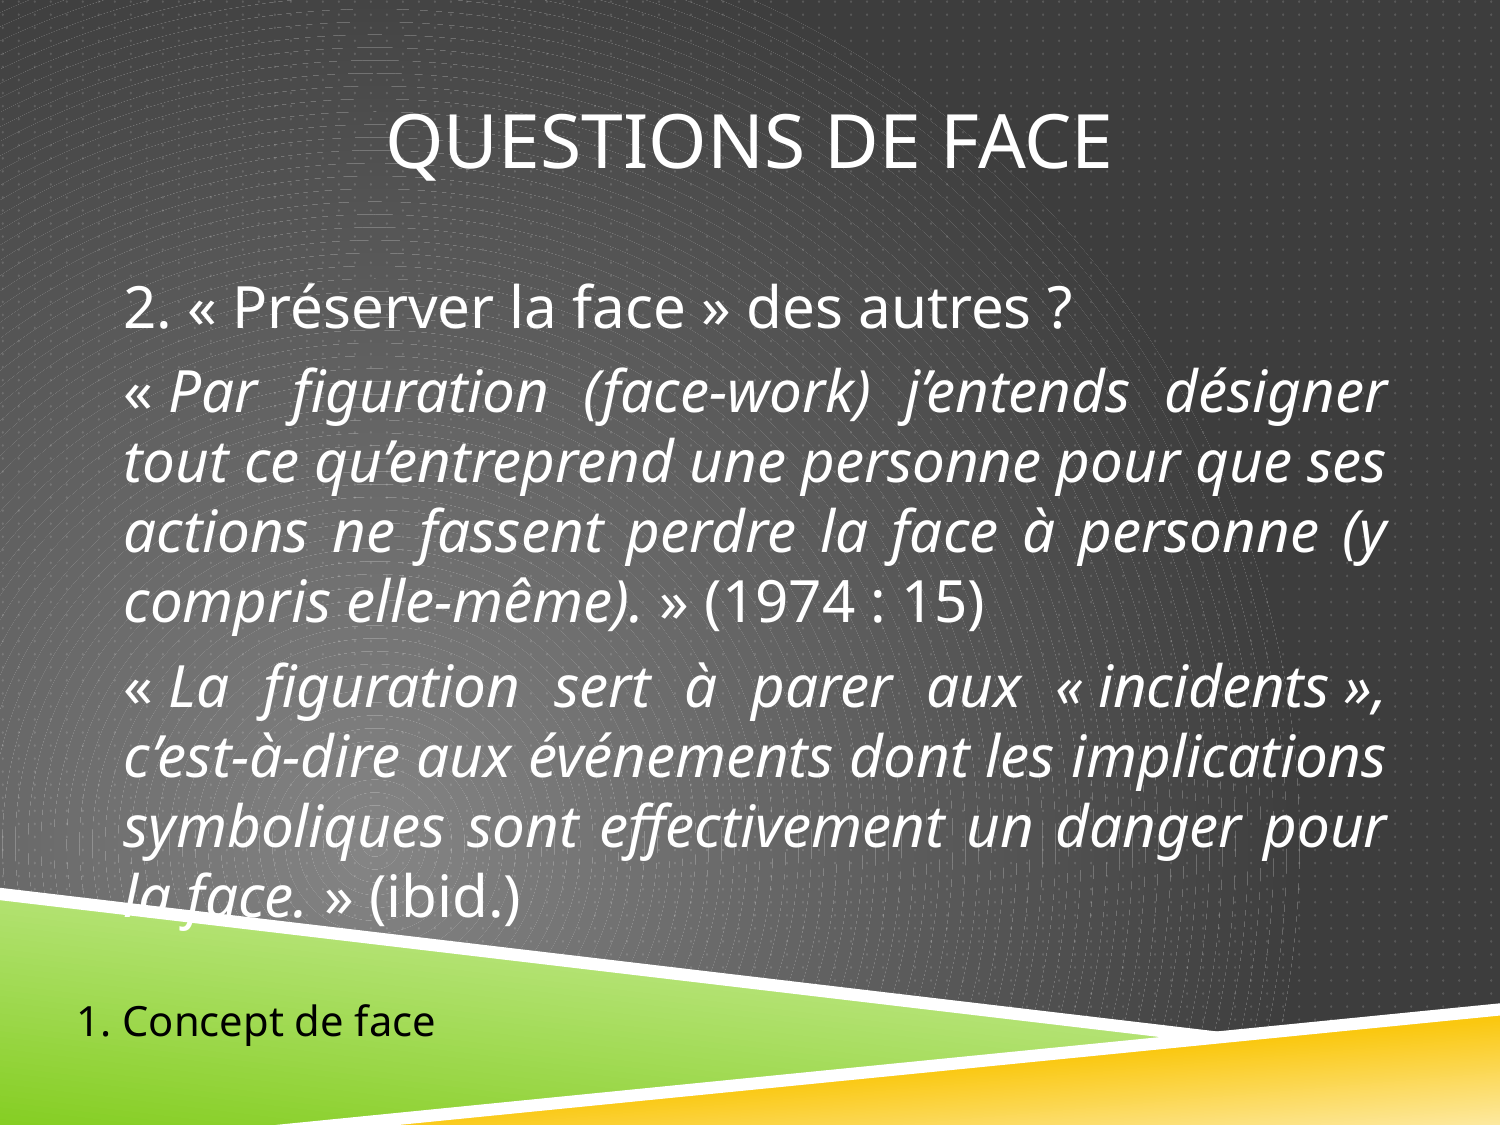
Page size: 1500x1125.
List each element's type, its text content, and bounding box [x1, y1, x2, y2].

title Questions de face [112, 45, 1388, 233]
list 2. « Préserver la face » des autres ? « Par figuration (face-work) j’entends désigner tout ce qu’entreprend une personne pour que ses actions ne fassent perdre la face à personne (y compris elle-même). » (1974 : 15) « La figuration sert à parer aux « incidents », c’est-à-dire aux événements dont les implications symboliques sont effectivement un danger pour la face. » (ibid.) [112, 262, 1388, 931]
text_box 1. Concept de face [61, 986, 451, 1052]
